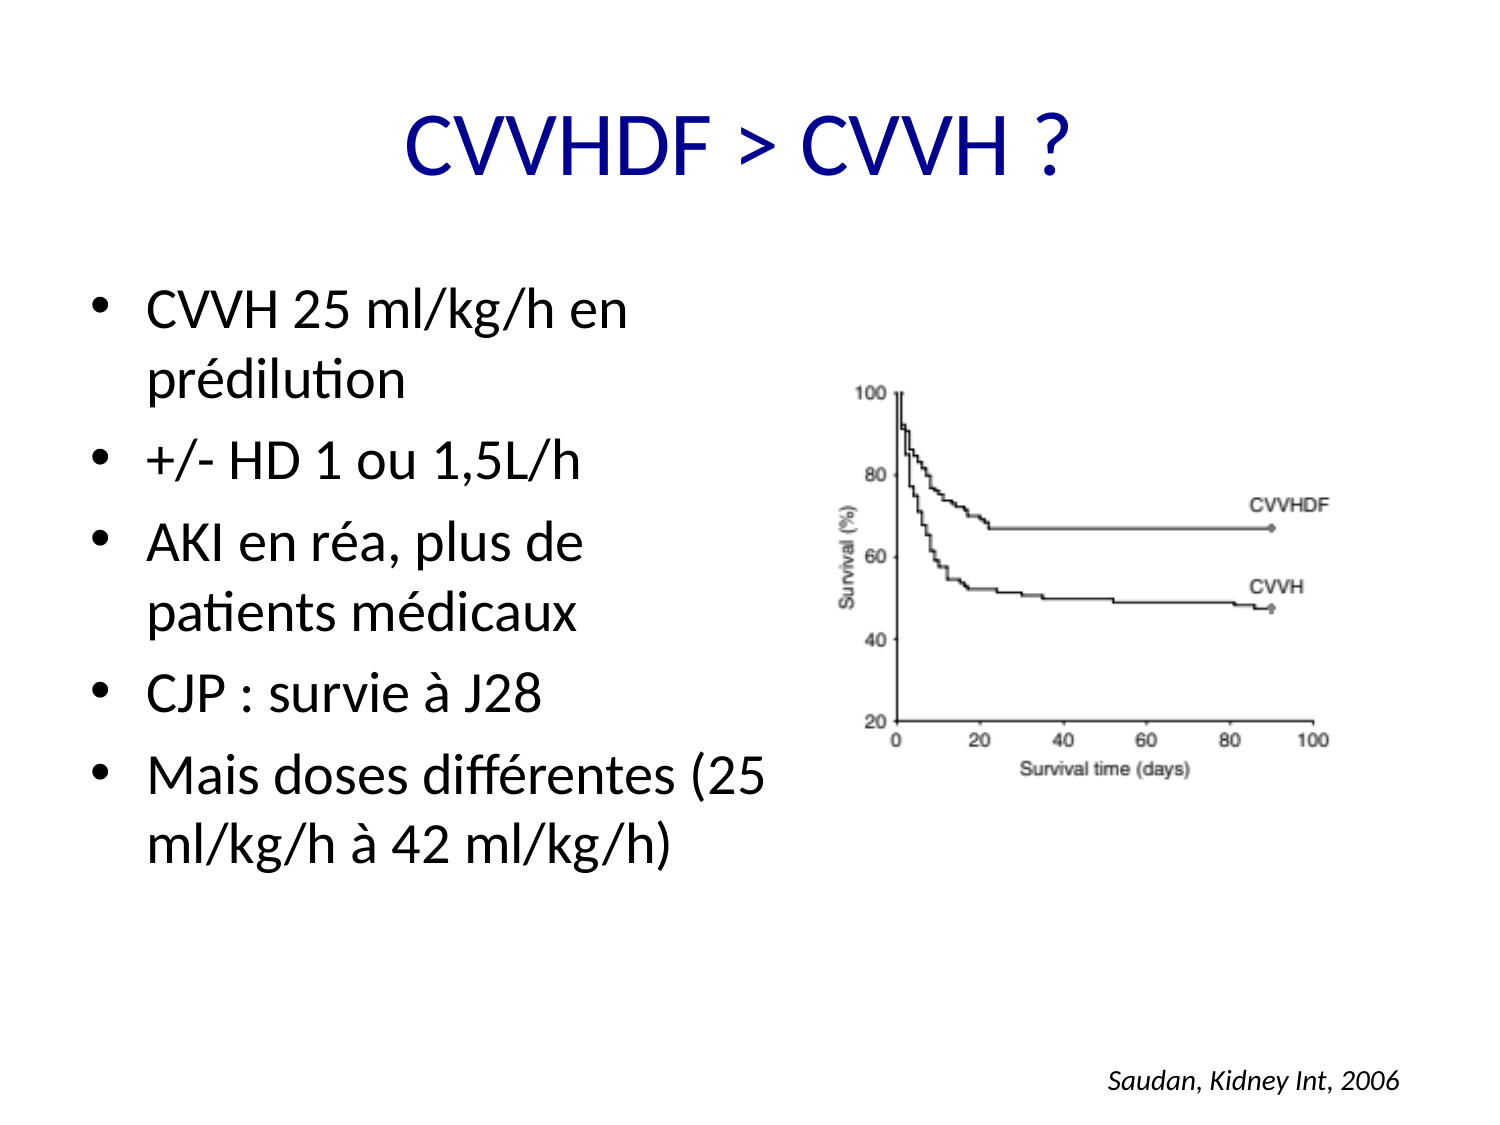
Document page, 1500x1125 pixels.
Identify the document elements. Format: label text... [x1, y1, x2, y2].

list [762, 196, 1426, 940]
text_box Saudan, Kidney Int, 2006 [1093, 1053, 1500, 1104]
title CVVHDF > CVVH ? [75, 45, 1425, 233]
list CVVH 25 ml/kg/h en prédilution +/- HD 1 ou 1,5L/h AKI en réa, plus de patients médicaux CJP : survie à J28 Mais doses différentes (25 ml/kg/h à 42 ml/kg/h) [75, 262, 791, 1005]
